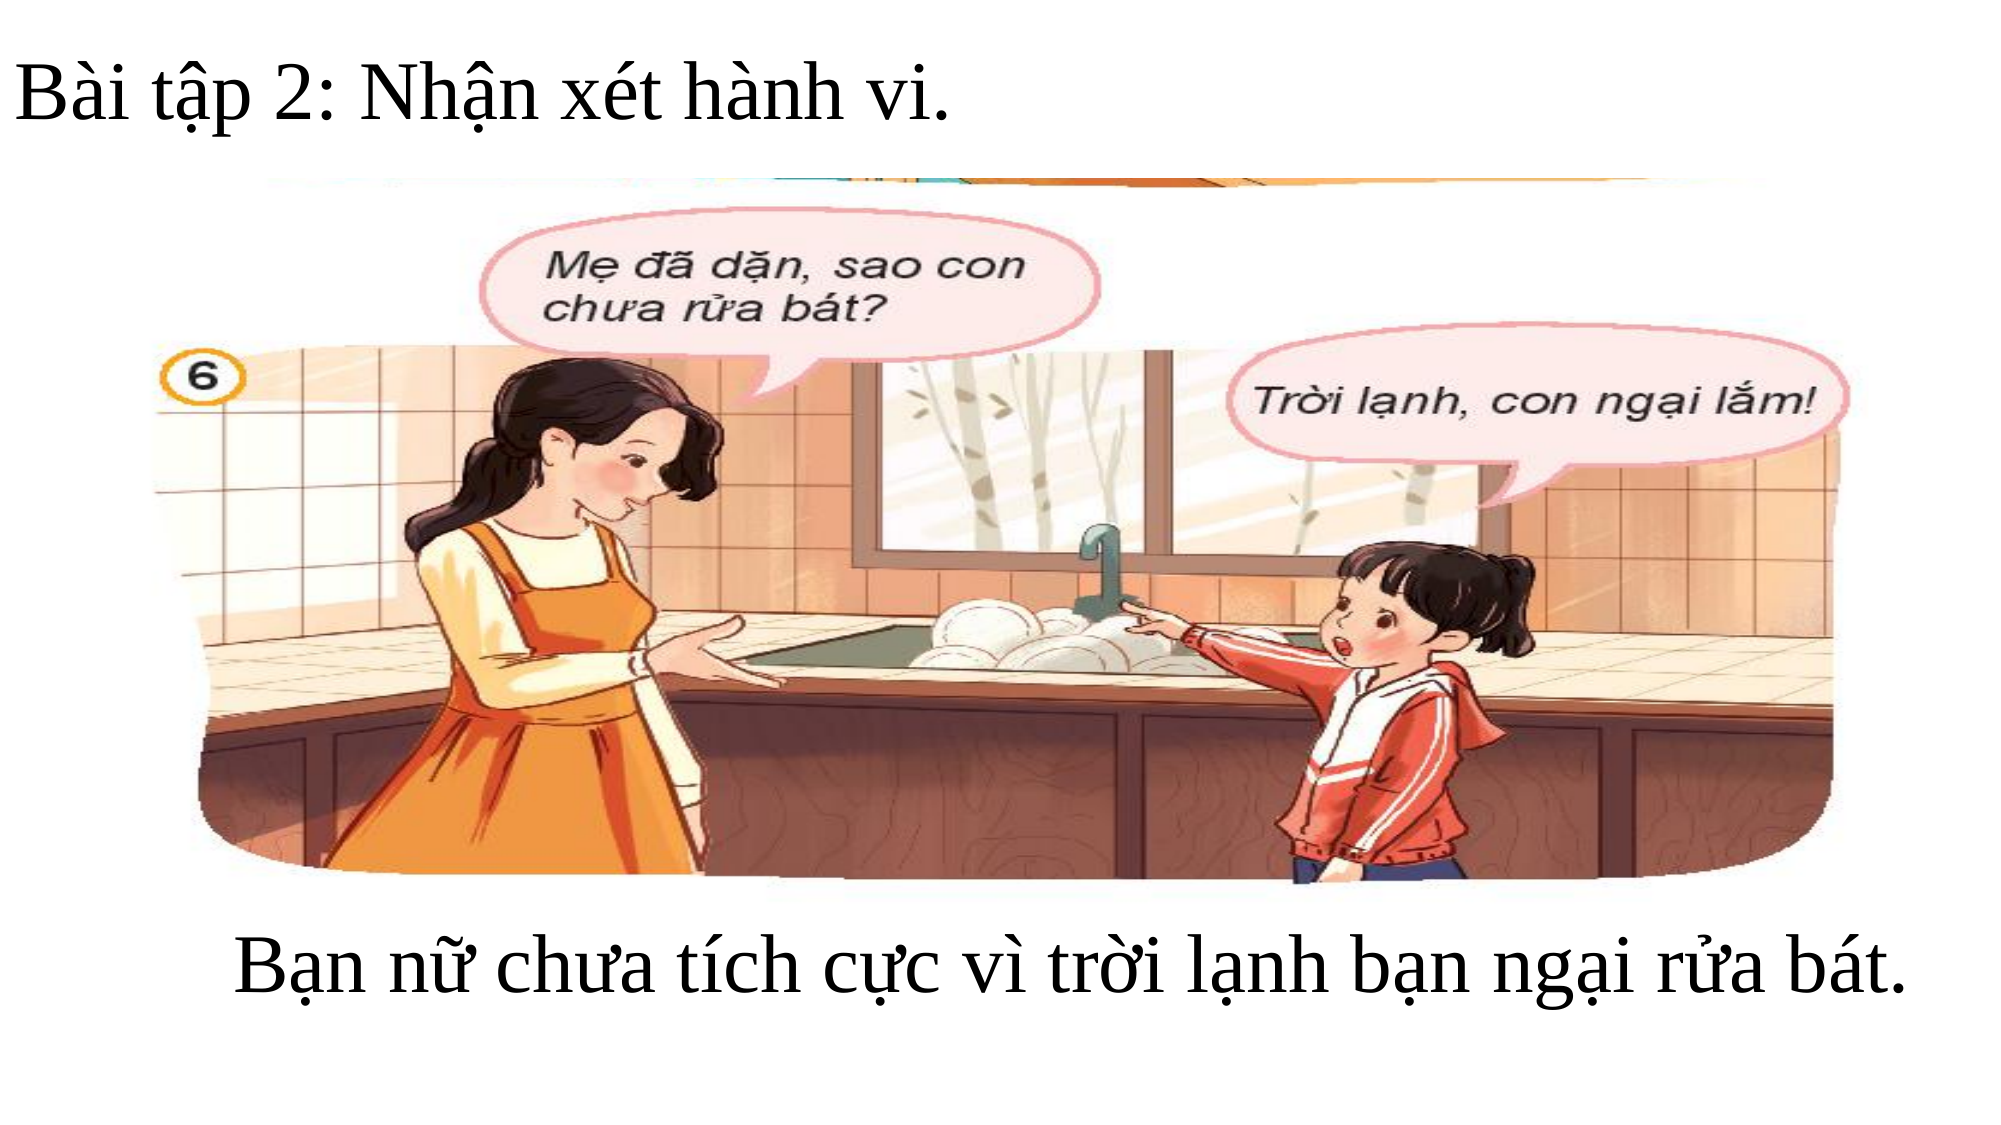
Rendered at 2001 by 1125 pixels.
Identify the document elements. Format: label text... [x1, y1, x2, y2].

picture [97, 178, 1869, 1011]
text_box Bạn nữ chưa tích cực vì trời lạnh bạn ngại rửa bát. [68, 902, 1953, 1017]
text_box Bài tập 2: Nhận xét hành vi. [0, 29, 1977, 144]
